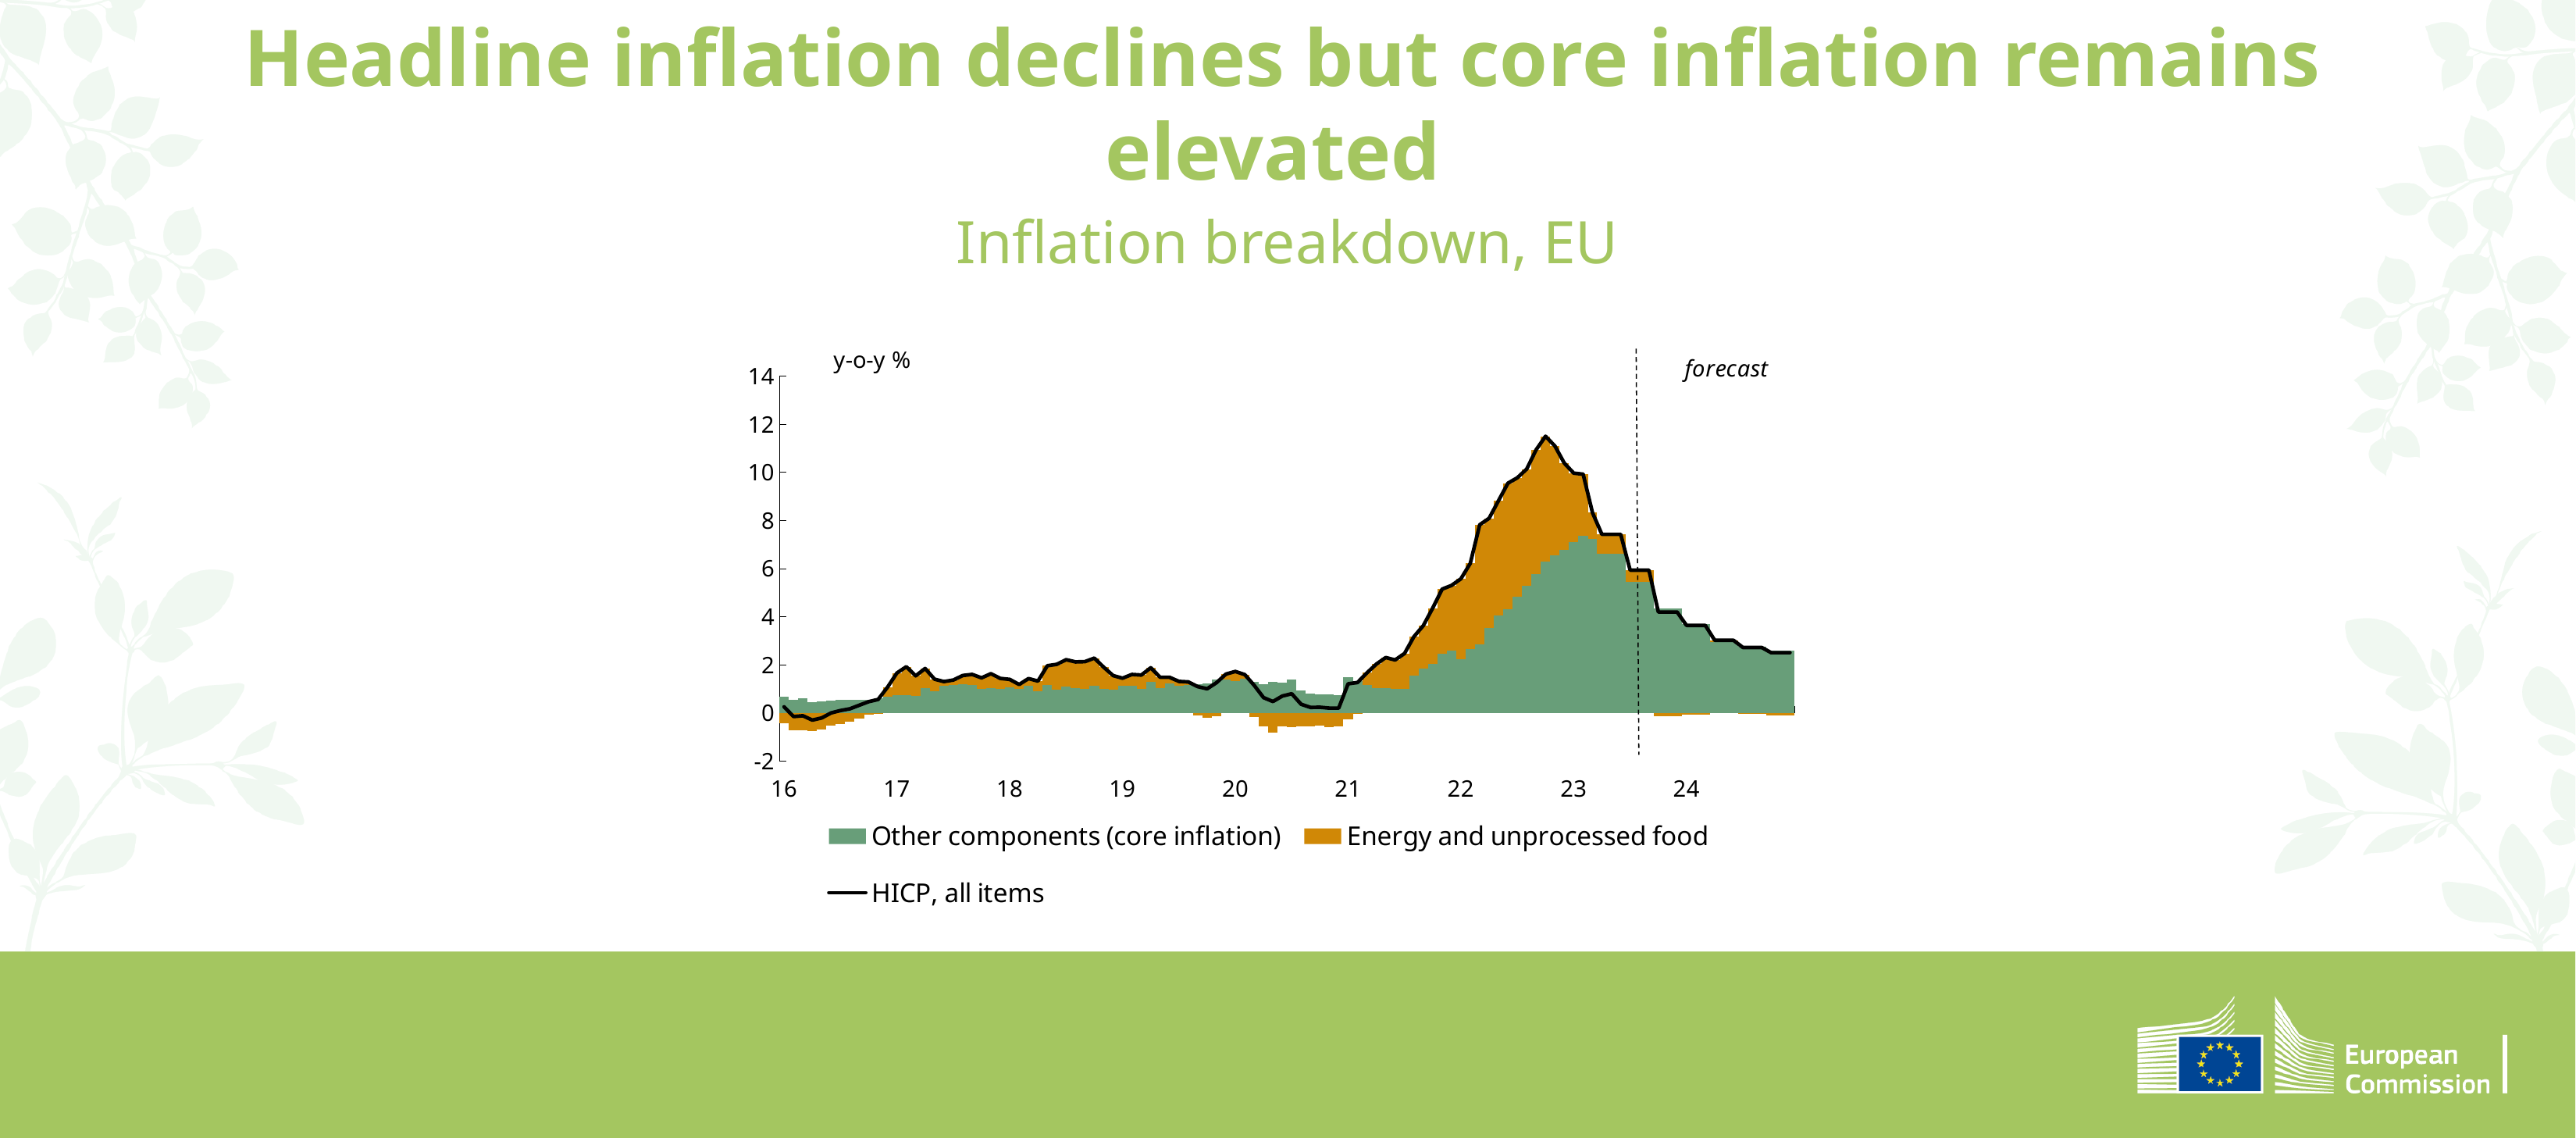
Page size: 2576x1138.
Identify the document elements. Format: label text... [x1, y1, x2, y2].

list Inflation breakdown, EU [134, 194, 2441, 284]
list Headline inflation declines but core inflation remains elevated [88, 24, 2478, 180]
picture [0, 0, 2576, 1138]
chart [715, 297, 1851, 933]
